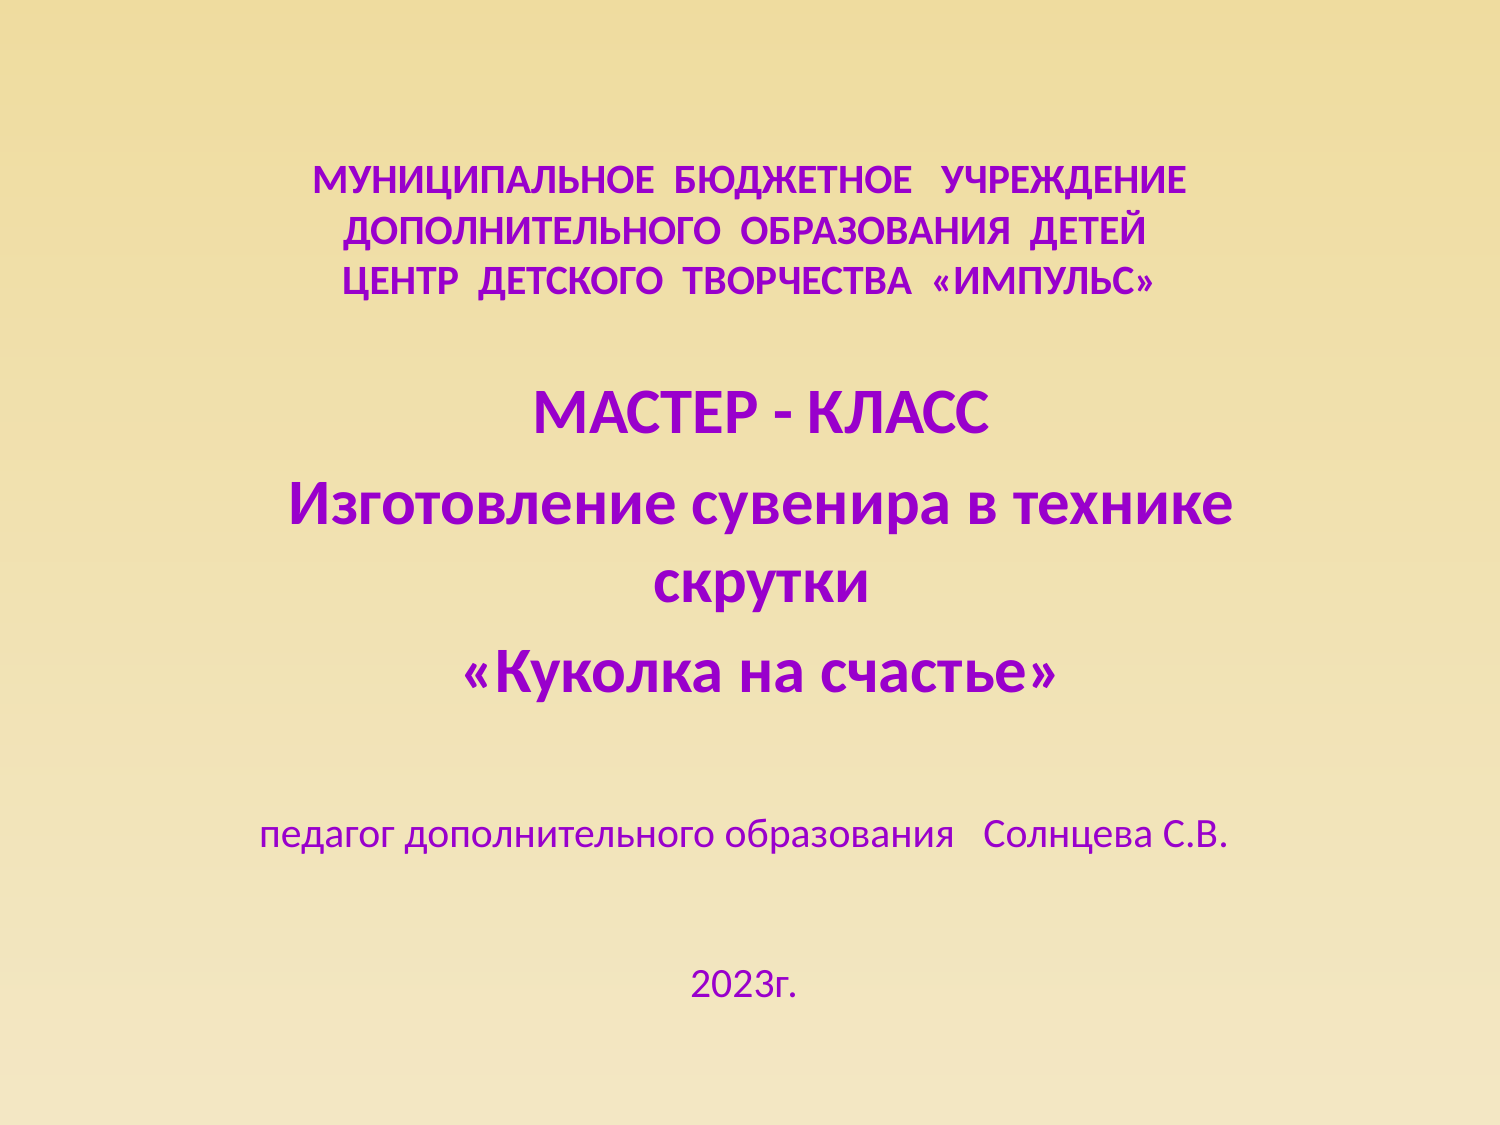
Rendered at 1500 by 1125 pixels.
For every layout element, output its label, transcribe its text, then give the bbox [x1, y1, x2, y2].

title МУНИЦИПАЛЬНОЕ БЮДЖЕТНОЕ УЧРЕЖДЕНИЕ ДОПОЛНИТЕЛЬНОГО ОБРАЗОВАНИЯ ДЕТЕЙ ЦЕНТР ДЕТСКОГО ТВОРЧЕСТВА «ИМПУЛЬС» [112, 125, 1388, 303]
subtitle МАСТЕР - КЛАСС Изготовление сувенира в технике скрутки «Куколка на счастье» [206, 361, 1317, 717]
text_box педагог дополнительного образования Солнцева С.В. 2023г. [135, 798, 1353, 1014]
